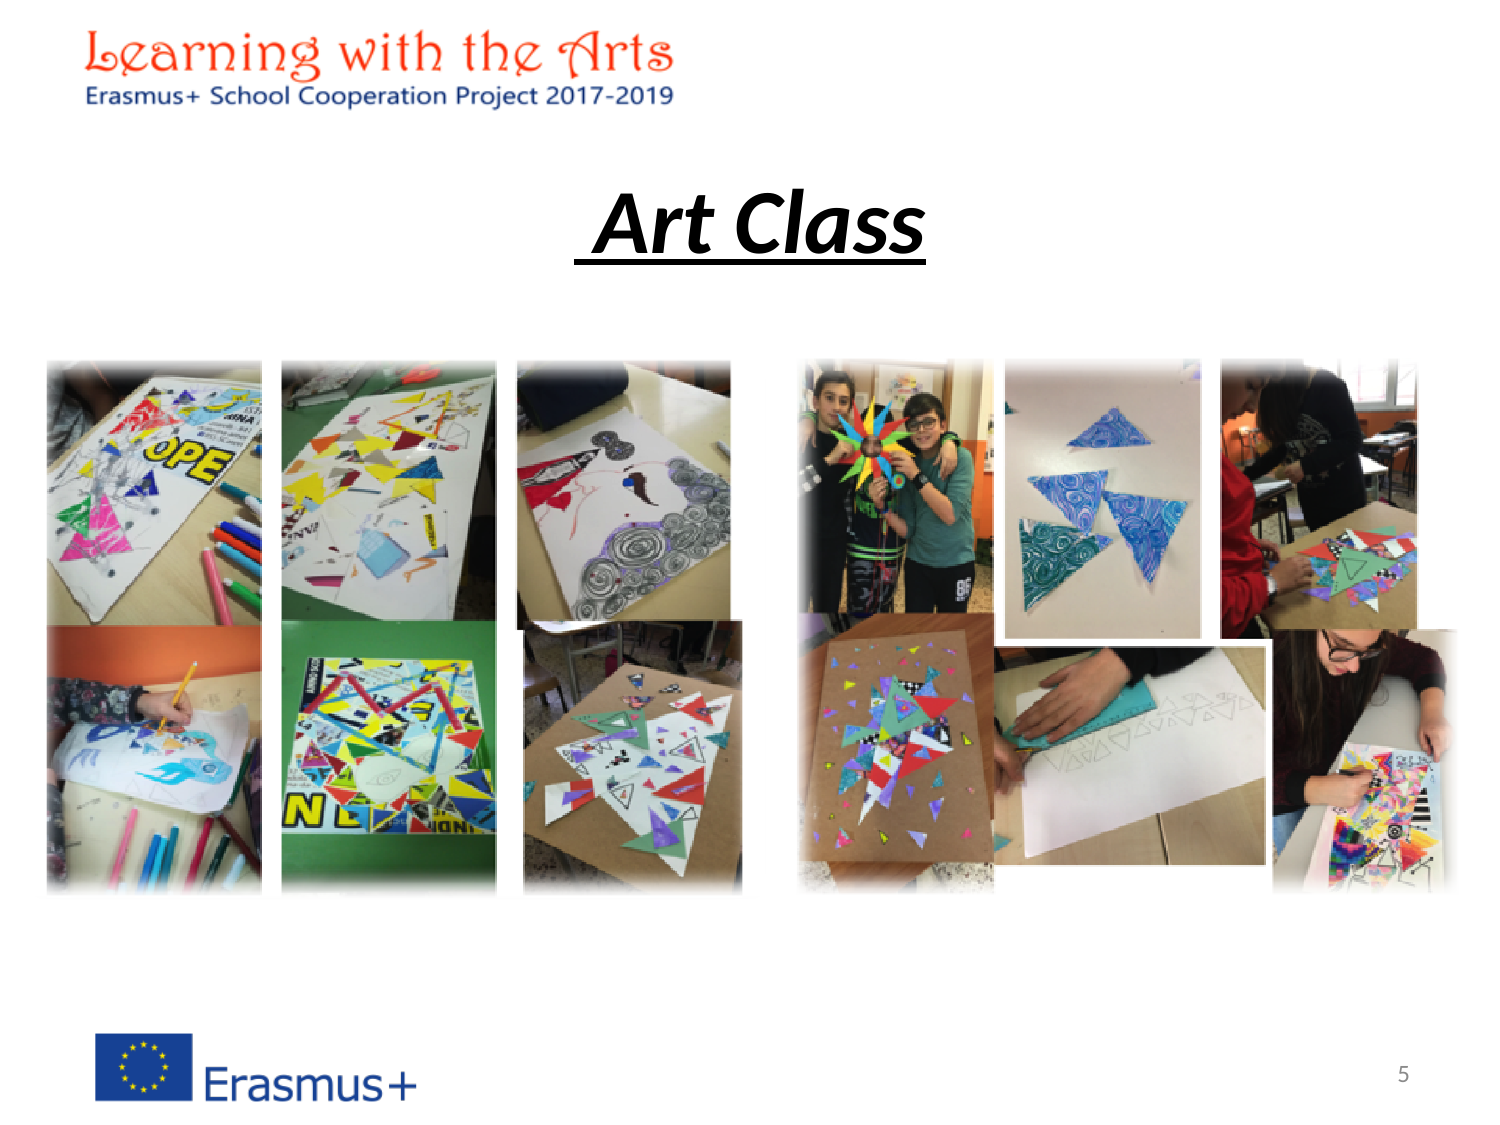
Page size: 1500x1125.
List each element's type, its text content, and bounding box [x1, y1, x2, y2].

picture [786, 352, 1464, 900]
title Art Class [75, 123, 1425, 311]
picture [75, 20, 683, 117]
picture [75, 1031, 432, 1103]
slide_number 5 [1074, 1042, 1425, 1103]
picture [27, 352, 766, 900]
